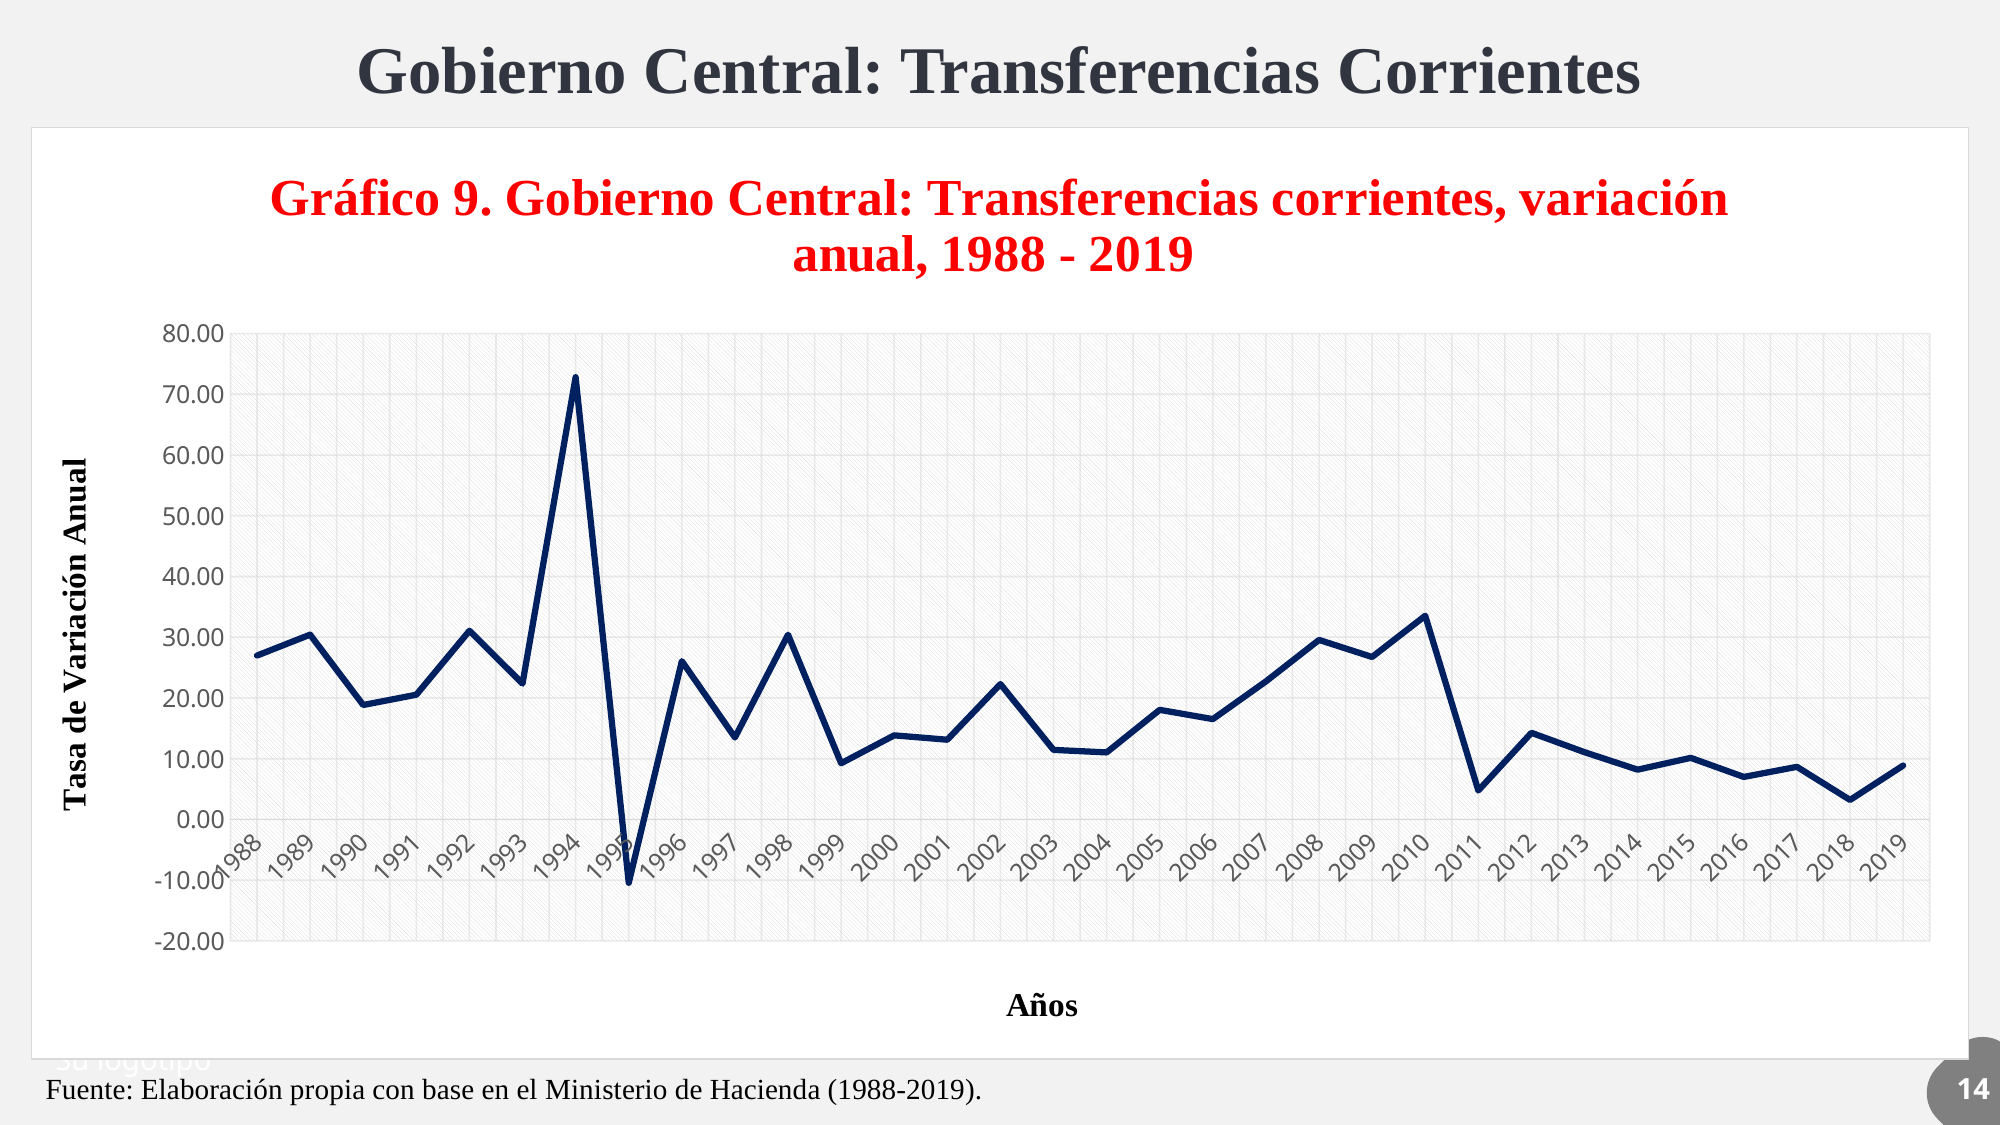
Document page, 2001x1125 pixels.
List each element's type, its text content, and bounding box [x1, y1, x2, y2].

text_box Gobierno Central: Transferencias Corrientes [356, 27, 1644, 108]
text_box Fuente: Elaboración propia con base en el Ministerio de Hacienda (1988-2019). [30, 1063, 1795, 1113]
text_box 14 [1941, 1063, 2000, 1113]
chart [30, 126, 1970, 1060]
text_box [1925, 1035, 2000, 1125]
title Diapositiva 10 [137, 59, 1863, 126]
